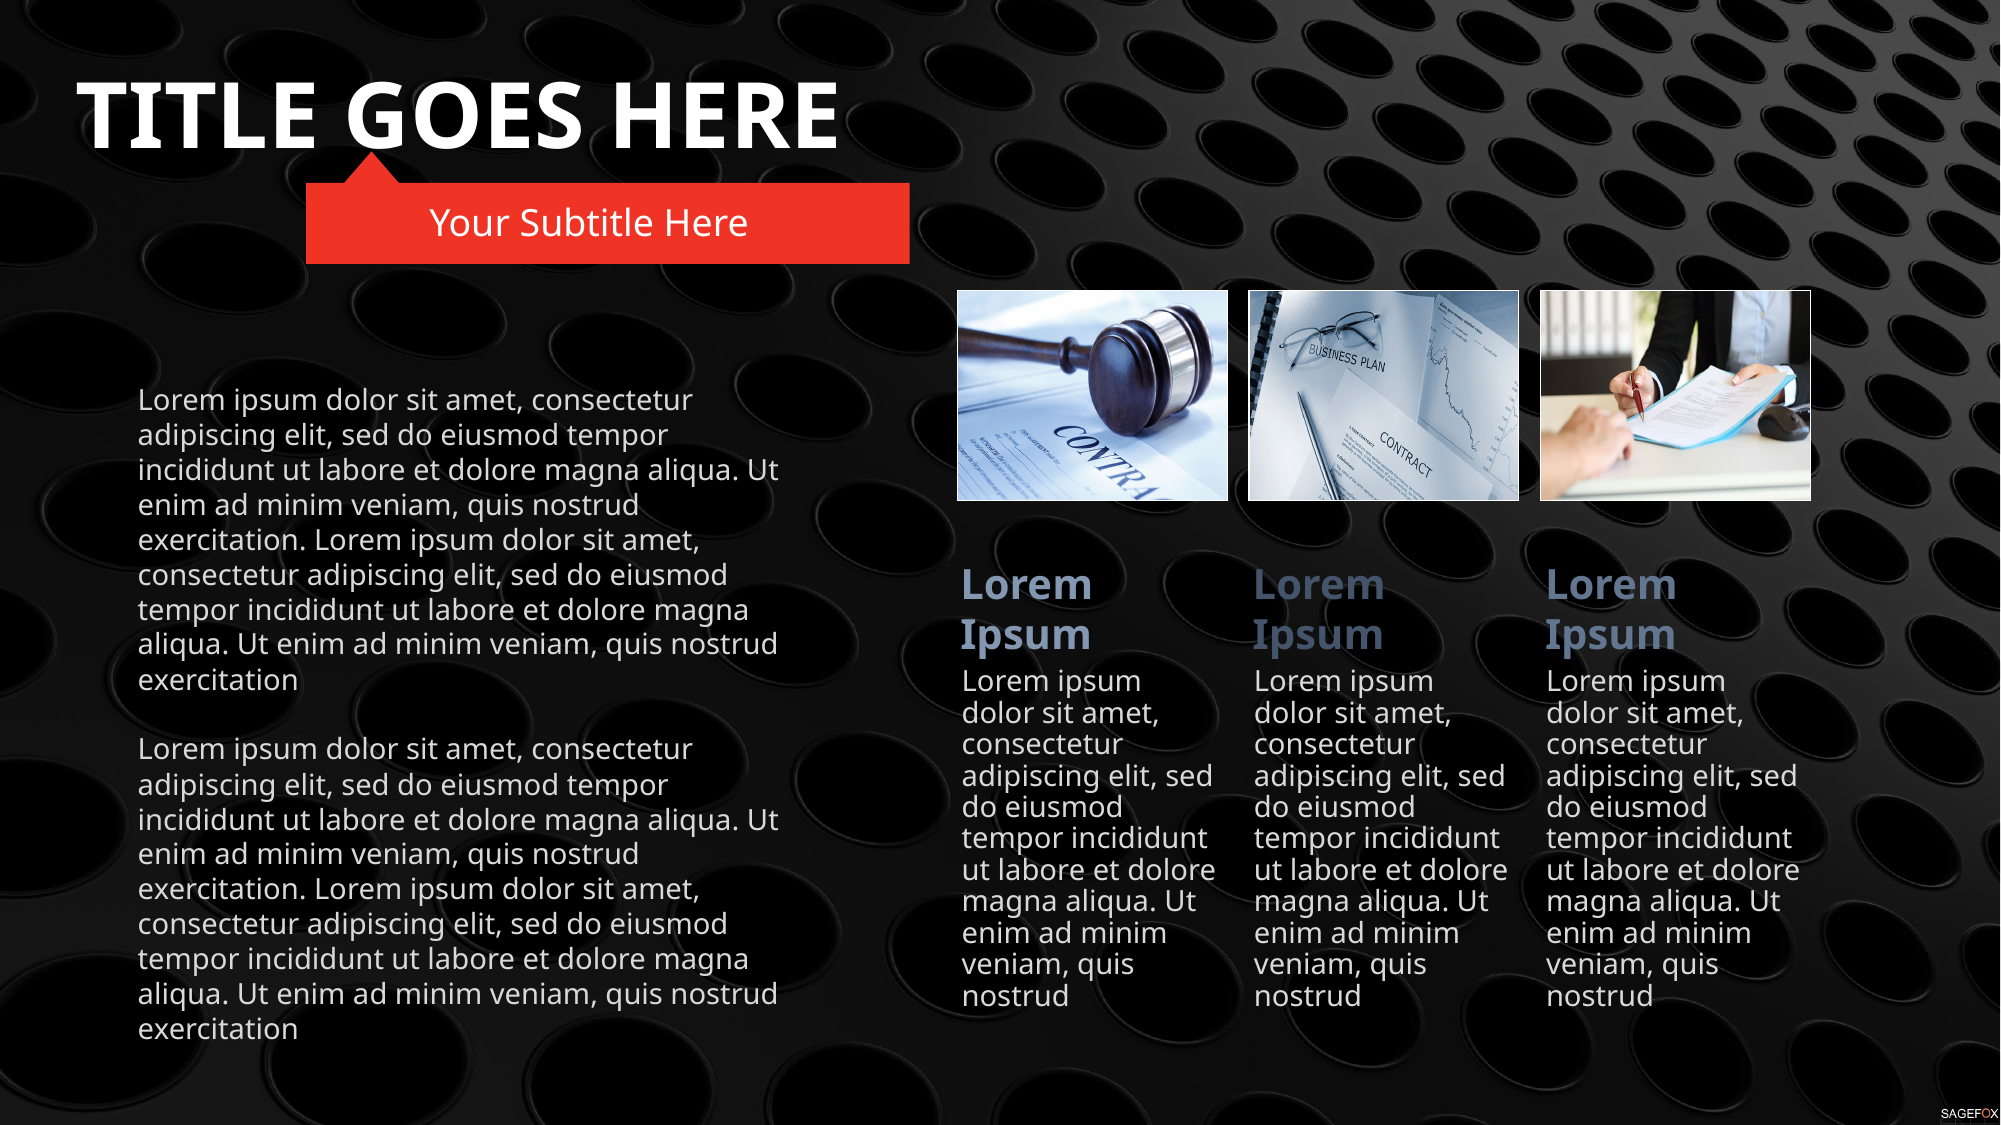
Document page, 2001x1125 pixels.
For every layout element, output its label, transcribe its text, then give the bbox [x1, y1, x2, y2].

picture [0, 0, 2001, 1125]
text_box [1248, 290, 1520, 502]
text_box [1530, 550, 1807, 1000]
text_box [1237, 550, 1515, 1000]
text_box [956, 290, 1228, 502]
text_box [945, 550, 1223, 1000]
text_box Lorem ipsum dolor sit amet, consectetur adipiscing elit, sed do eiusmod tempor incididunt ut labore et dolore magna aliqua. Ut enim ad minim veniam, quis nostrud exercitation. Lorem ipsum dolor sit amet, consectetur adipiscing elit, sed do eiusmod tempor incididunt ut labore et dolore magna aliqua. Ut enim ad minim veniam, quis nostrud exercitation Lorem ipsum dolor sit amet, consectetur adipiscing elit, sed do eiusmod tempor incididunt ut labore et dolore magna aliqua. Ut enim ad minim veniam, quis nostrud exercitation. Lorem ipsum dolor sit amet, consectetur adipiscing elit, sed do eiusmod tempor incididunt ut labore et dolore magna aliqua. Ut enim ad minim veniam, quis nostrud exercitation [122, 373, 798, 1125]
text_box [306, 151, 910, 264]
text_box [1540, 290, 1812, 502]
text_box TITLE GOES HERE [60, 49, 965, 175]
